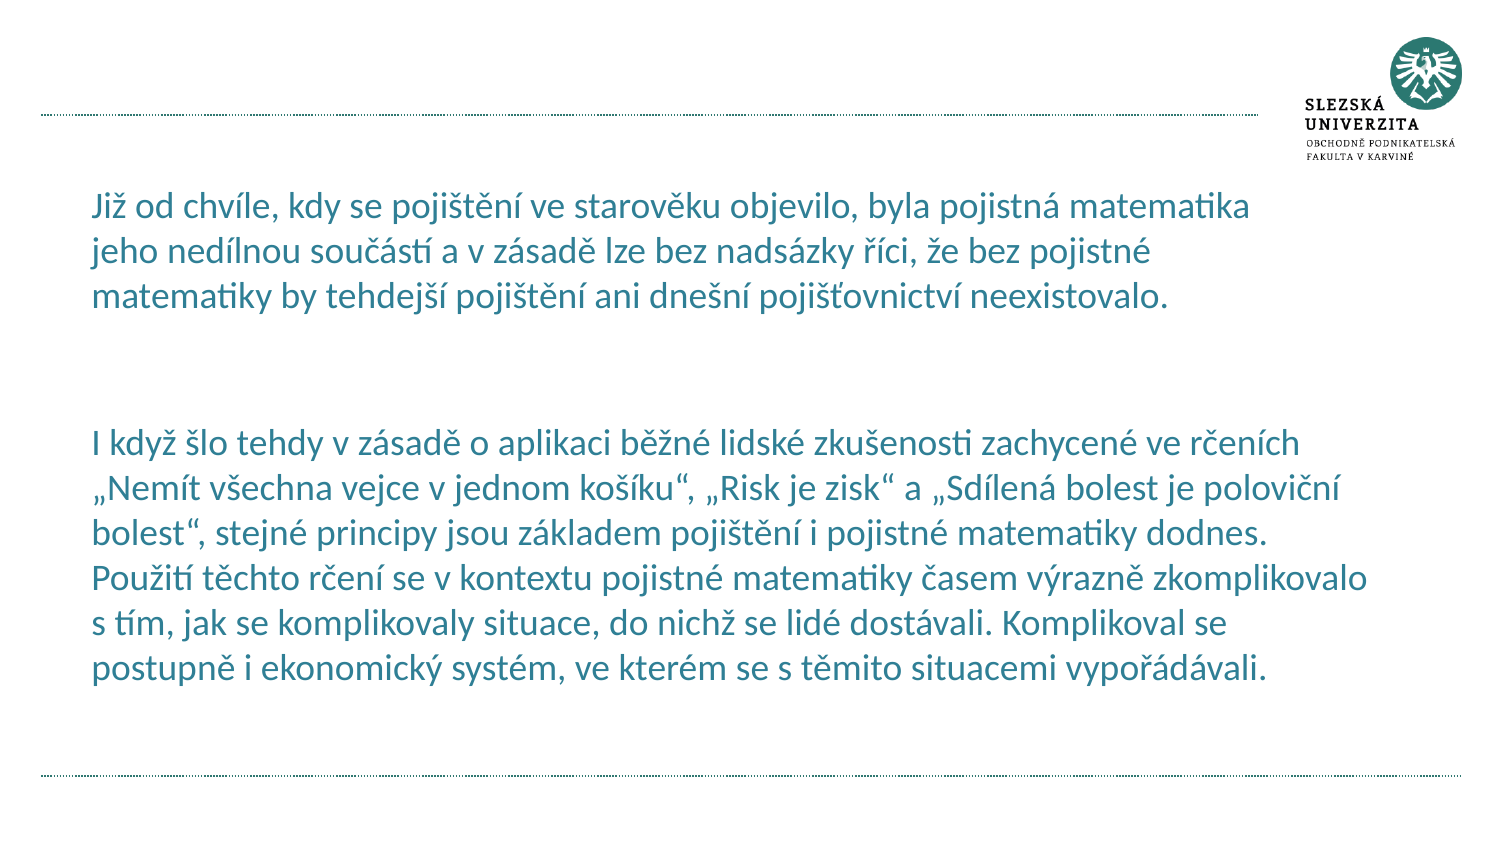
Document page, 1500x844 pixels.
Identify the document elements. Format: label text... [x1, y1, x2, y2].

text_box Již od chvíle, kdy se pojištění ve starověku objevilo, byla pojistná matematika jeho nedílnou součástí a v zásadě lze bez nadsázky říci, že bez pojistné matematiky by tehdejší pojištění ani dnešní pojišťovnictví neexistovalo. [76, 173, 1329, 324]
picture [1305, 37, 1462, 160]
text_box I když šlo tehdy v zásadě o aplikaci běžné lidské zkušenosti zachycené ve rčeních „Nemít všechna vejce v jednom košíku“, „Risk je zisk“ a „Sdílená bolest je poloviční bolest“, stejné principy jsou základem pojištění i pojistné matematiky dodnes. Použití těchto rčení se v kontextu pojistné matematiky časem výrazně zkomplikovalo s tím, jak se komplikovaly situace, do nichž se lidé dostávali. Komplikoval se postupně i ekonomický systém, ve kterém se s těmito situacemi vypořádávali. [76, 410, 1388, 741]
